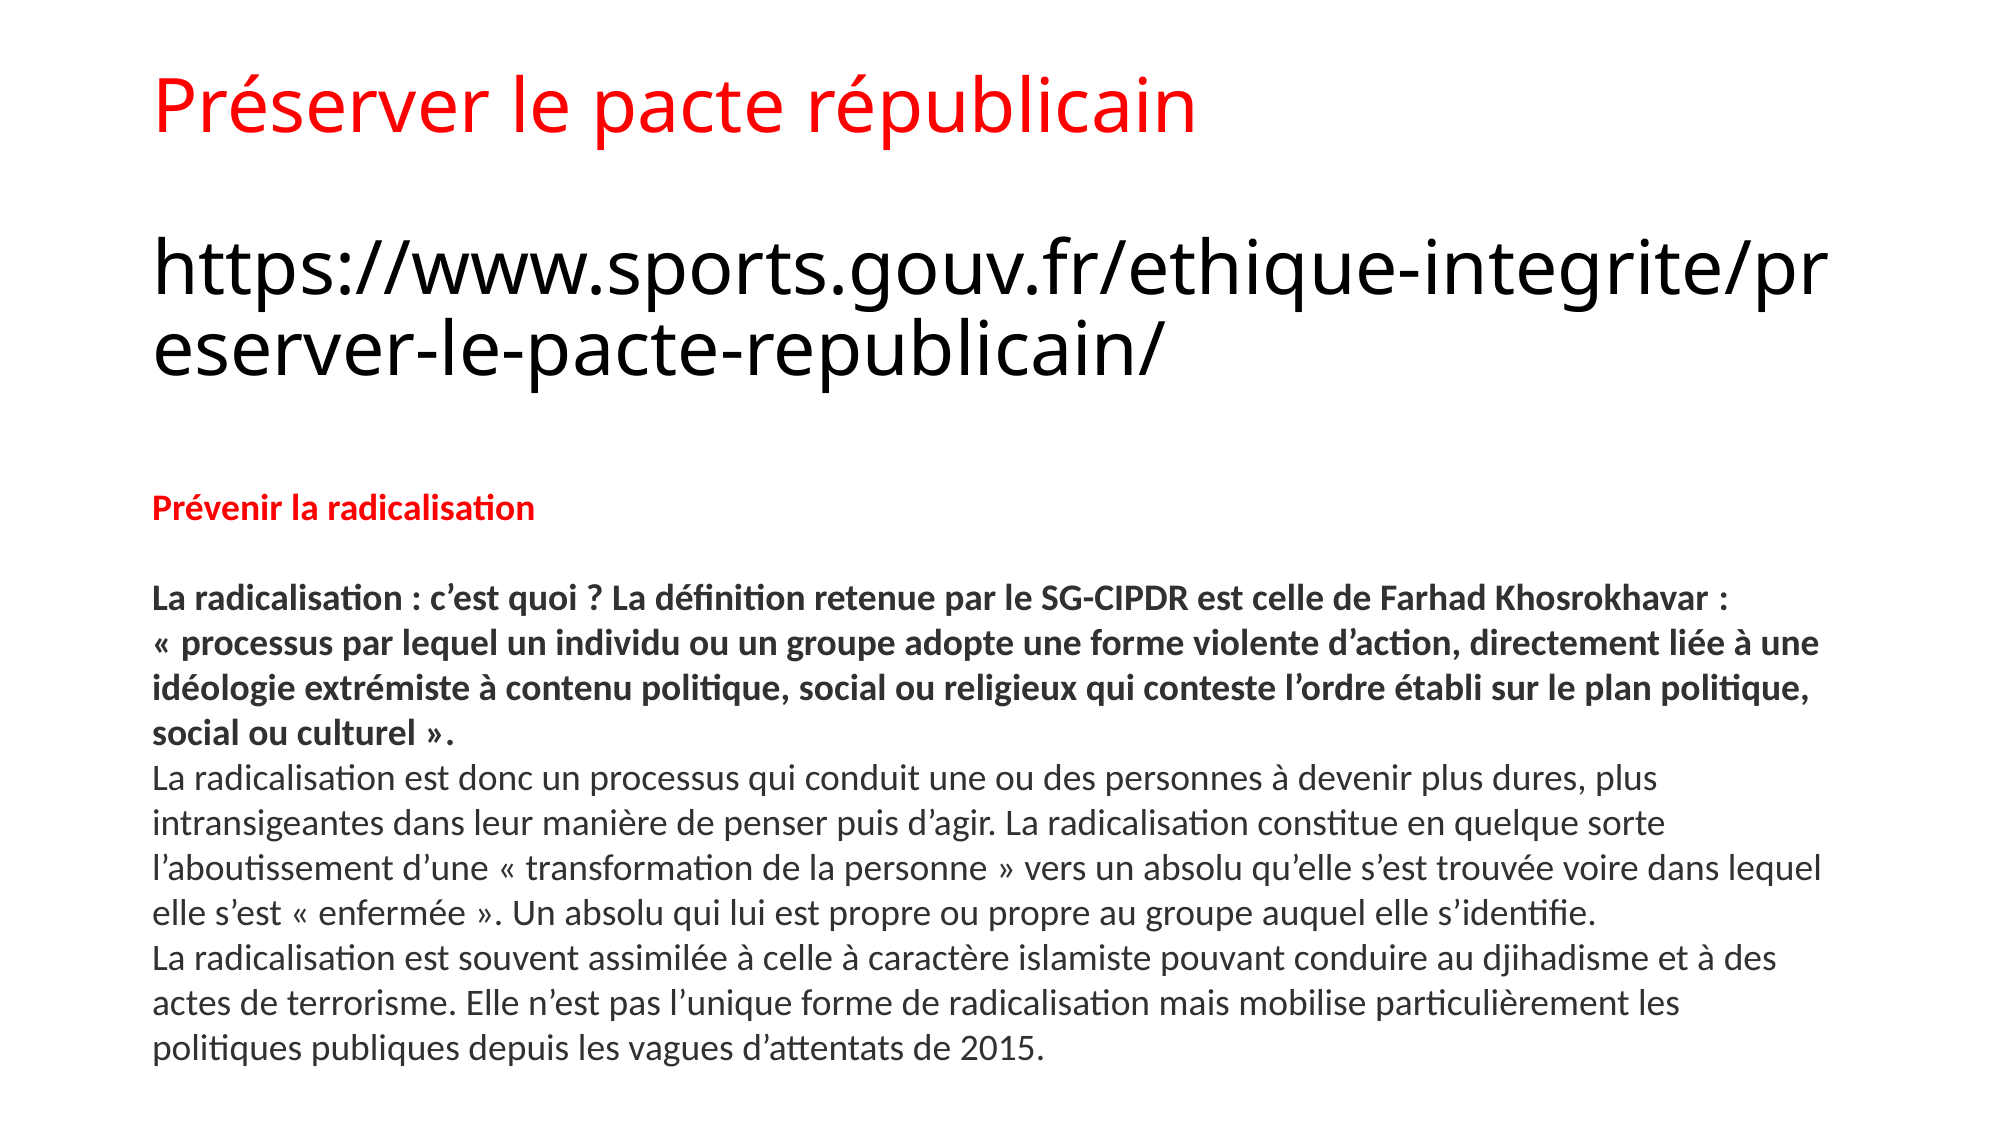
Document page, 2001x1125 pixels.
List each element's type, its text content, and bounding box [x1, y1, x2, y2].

text_box Prévenir la radicalisation La radicalisation : c’est quoi ? La définition retenue par le SG-CIPDR est celle de Farhad Khosrokhavar : « processus par lequel un individu ou un groupe adopte une forme violente d’action, directement liée à une idéologie extrémiste à contenu politique, social ou religieux qui conteste l’ordre établi sur le plan politique, social ou culturel ». La radicalisation est donc un processus qui conduit une ou des personnes à devenir plus dures, plus intransigeantes dans leur manière de penser puis d’agir. La radicalisation constitue en quelque sorte l’aboutissement d’une « transformation de la personne » vers un absolu qu’elle s’est trouvée voire dans lequel elle s’est « enfermée ». Un absolu qui lui est propre ou propre au groupe auquel elle s’identifie. La radicalisation est souvent assimilée à celle à caractère islamiste pouvant conduire au djihadisme et à des actes de terrorisme. Elle n’est pas l’unique forme de radicalisation mais mobilise particulièrement les politiques publiques depuis les vagues d’attentats de 2015. [137, 475, 1847, 1076]
text_box Préserver le pacte républicain https://www.sports.gouv.fr/ethique-integrite/preserver-le-pacte-republicain/ [137, 59, 1863, 404]
